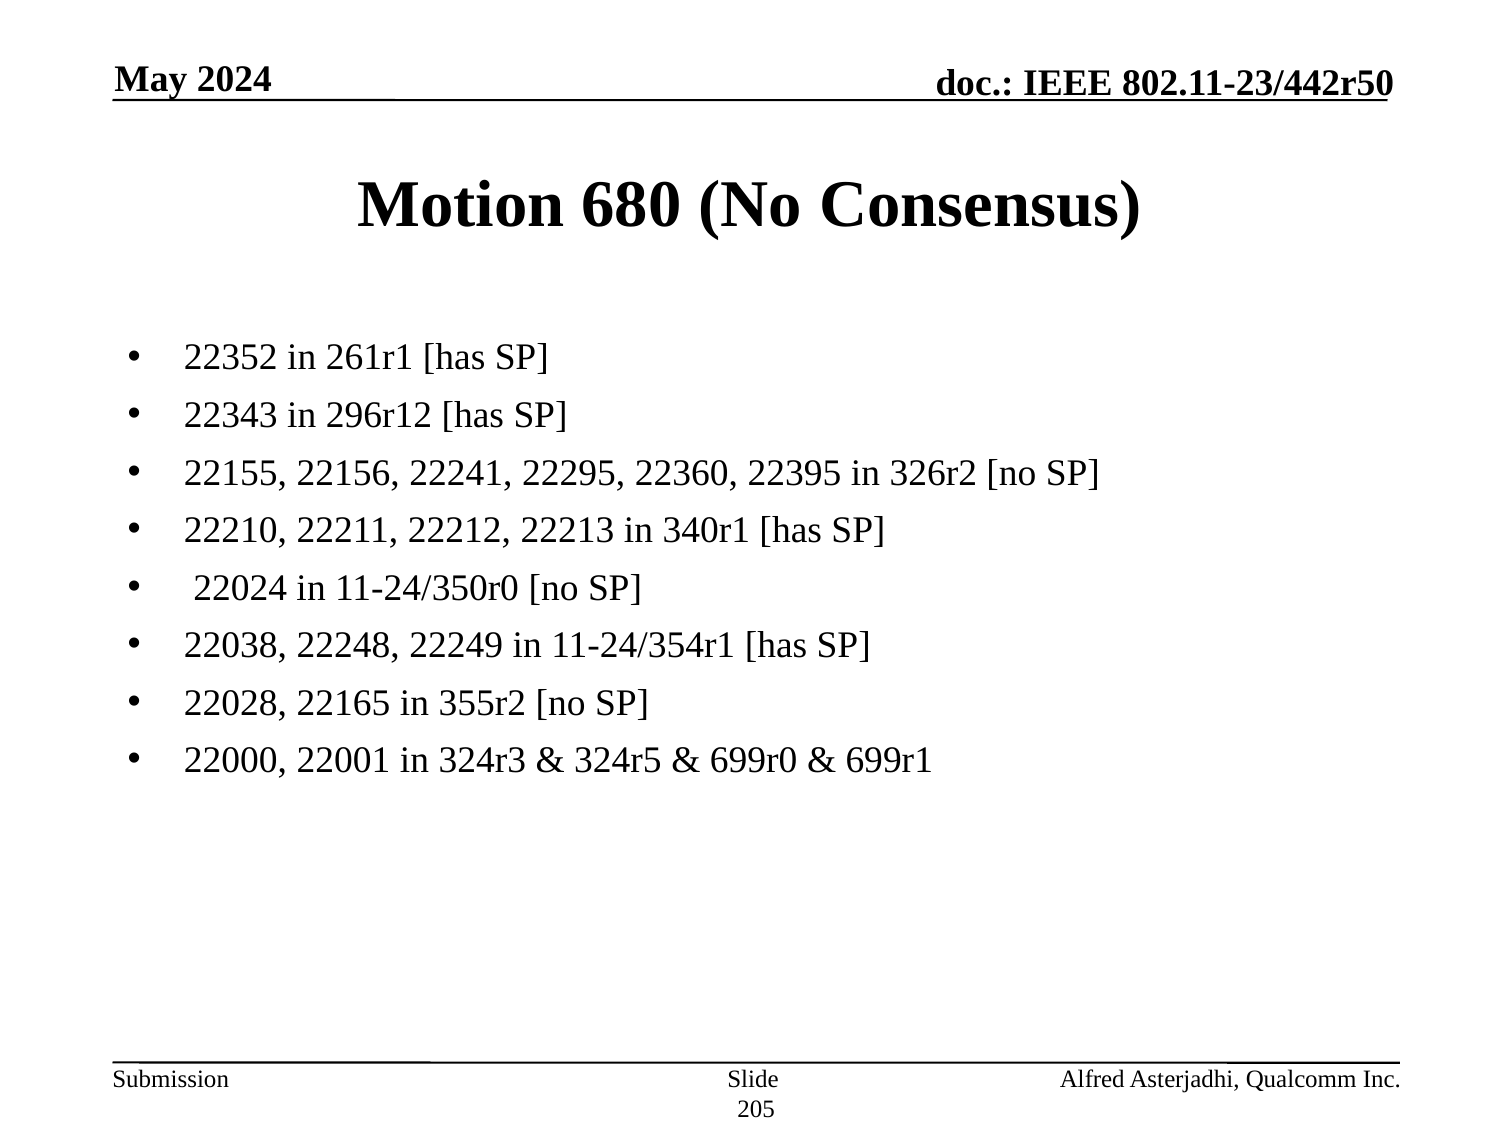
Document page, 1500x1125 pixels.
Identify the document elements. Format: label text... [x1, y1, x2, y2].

footer Alfred Asterjadhi, Qualcomm Inc. [878, 1061, 1402, 1093]
list 22352 in 261r1 [has SP] 22343 in 296r12 [has SP] 22155, 22156, 22241, 22295, 22360, 22395 in 326r2 [no SP] 22210, 22211, 22212, 22213 in 340r1 [has SP] 22024 in 11-24/350r0 [no SP] 22038, 22248, 22249 in 11-24/354r1 [has SP] 22028, 22165 in 355r2 [no SP] 22000, 22001 in 324r3 & 324r5 & 699r0 & 699r1 [112, 324, 1388, 1000]
slide_number Slide 205 [712, 1061, 800, 1123]
title Motion 680 (No Consensus) [112, 112, 1388, 288]
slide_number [114, 54, 423, 100]
